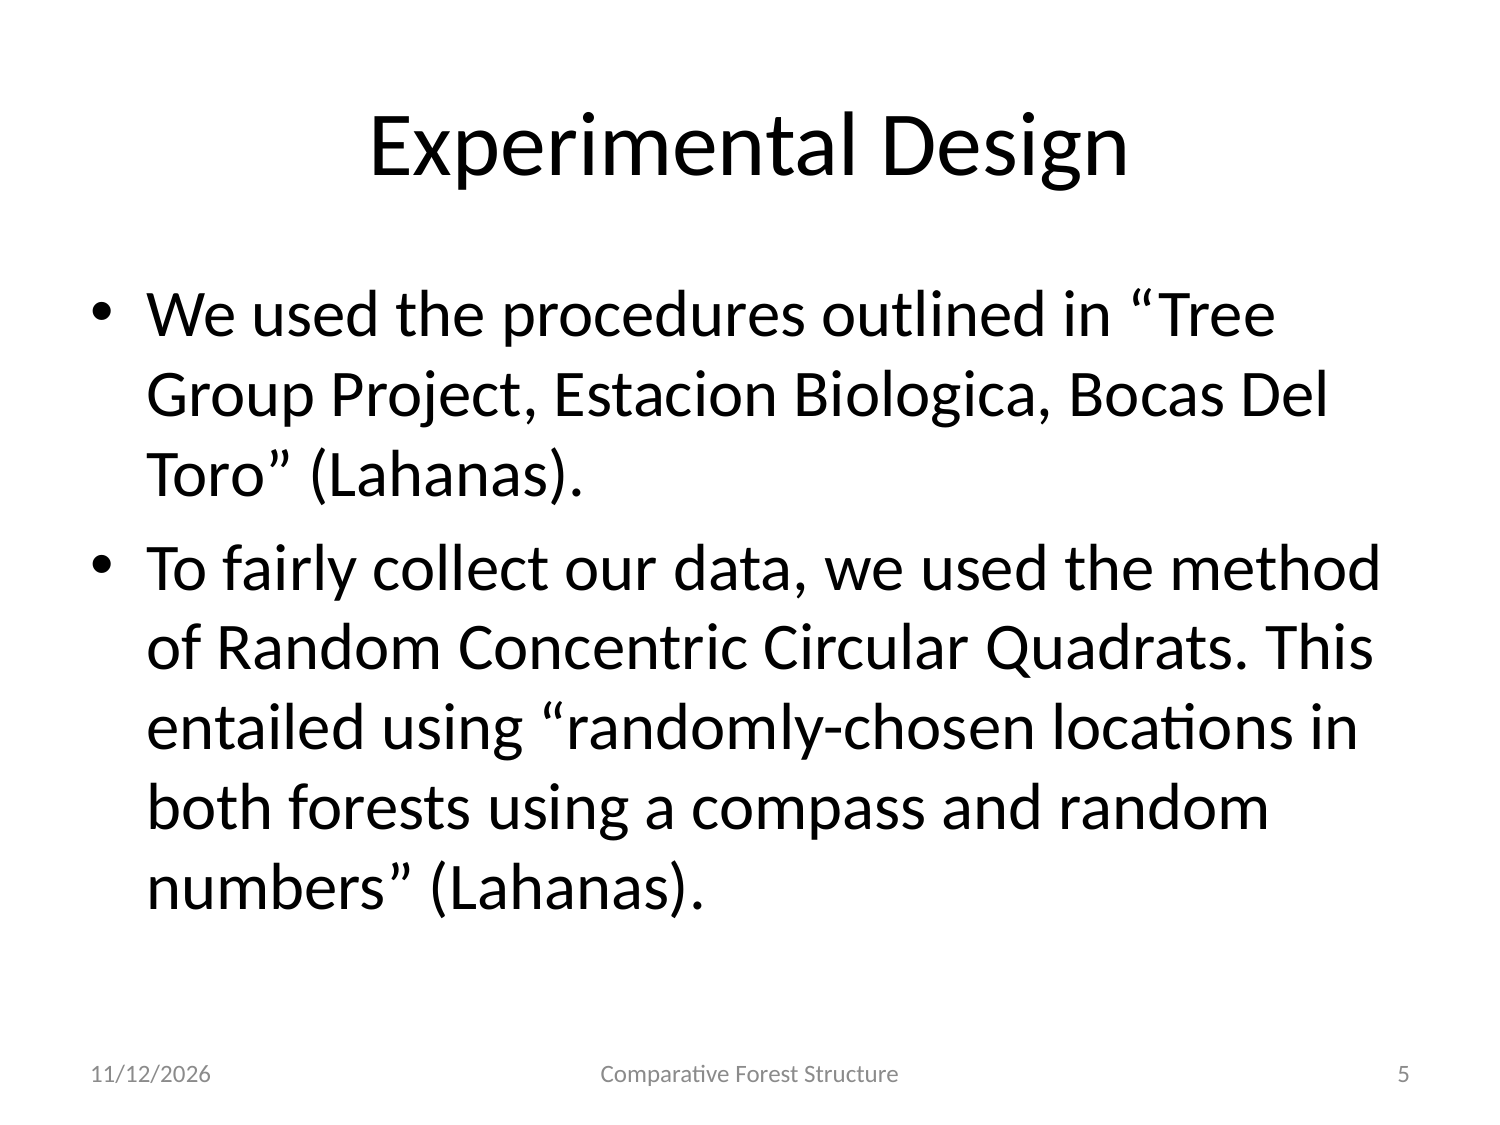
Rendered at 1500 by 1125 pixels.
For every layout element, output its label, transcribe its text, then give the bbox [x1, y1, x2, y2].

list We used the procedures outlined in “Tree Group Project, Estacion Biologica, Bocas Del Toro” (Lahanas). To fairly collect our data, we used the method of Random Concentric Circular Quadrats. This entailed using “randomly-chosen locations in both forests using a compass and random numbers” (Lahanas). [75, 262, 1425, 1005]
title Experimental Design [75, 45, 1425, 233]
slide_number 5 [1074, 1042, 1425, 1103]
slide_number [75, 1042, 425, 1103]
footer Comparative Forest Structure [512, 1042, 988, 1103]
